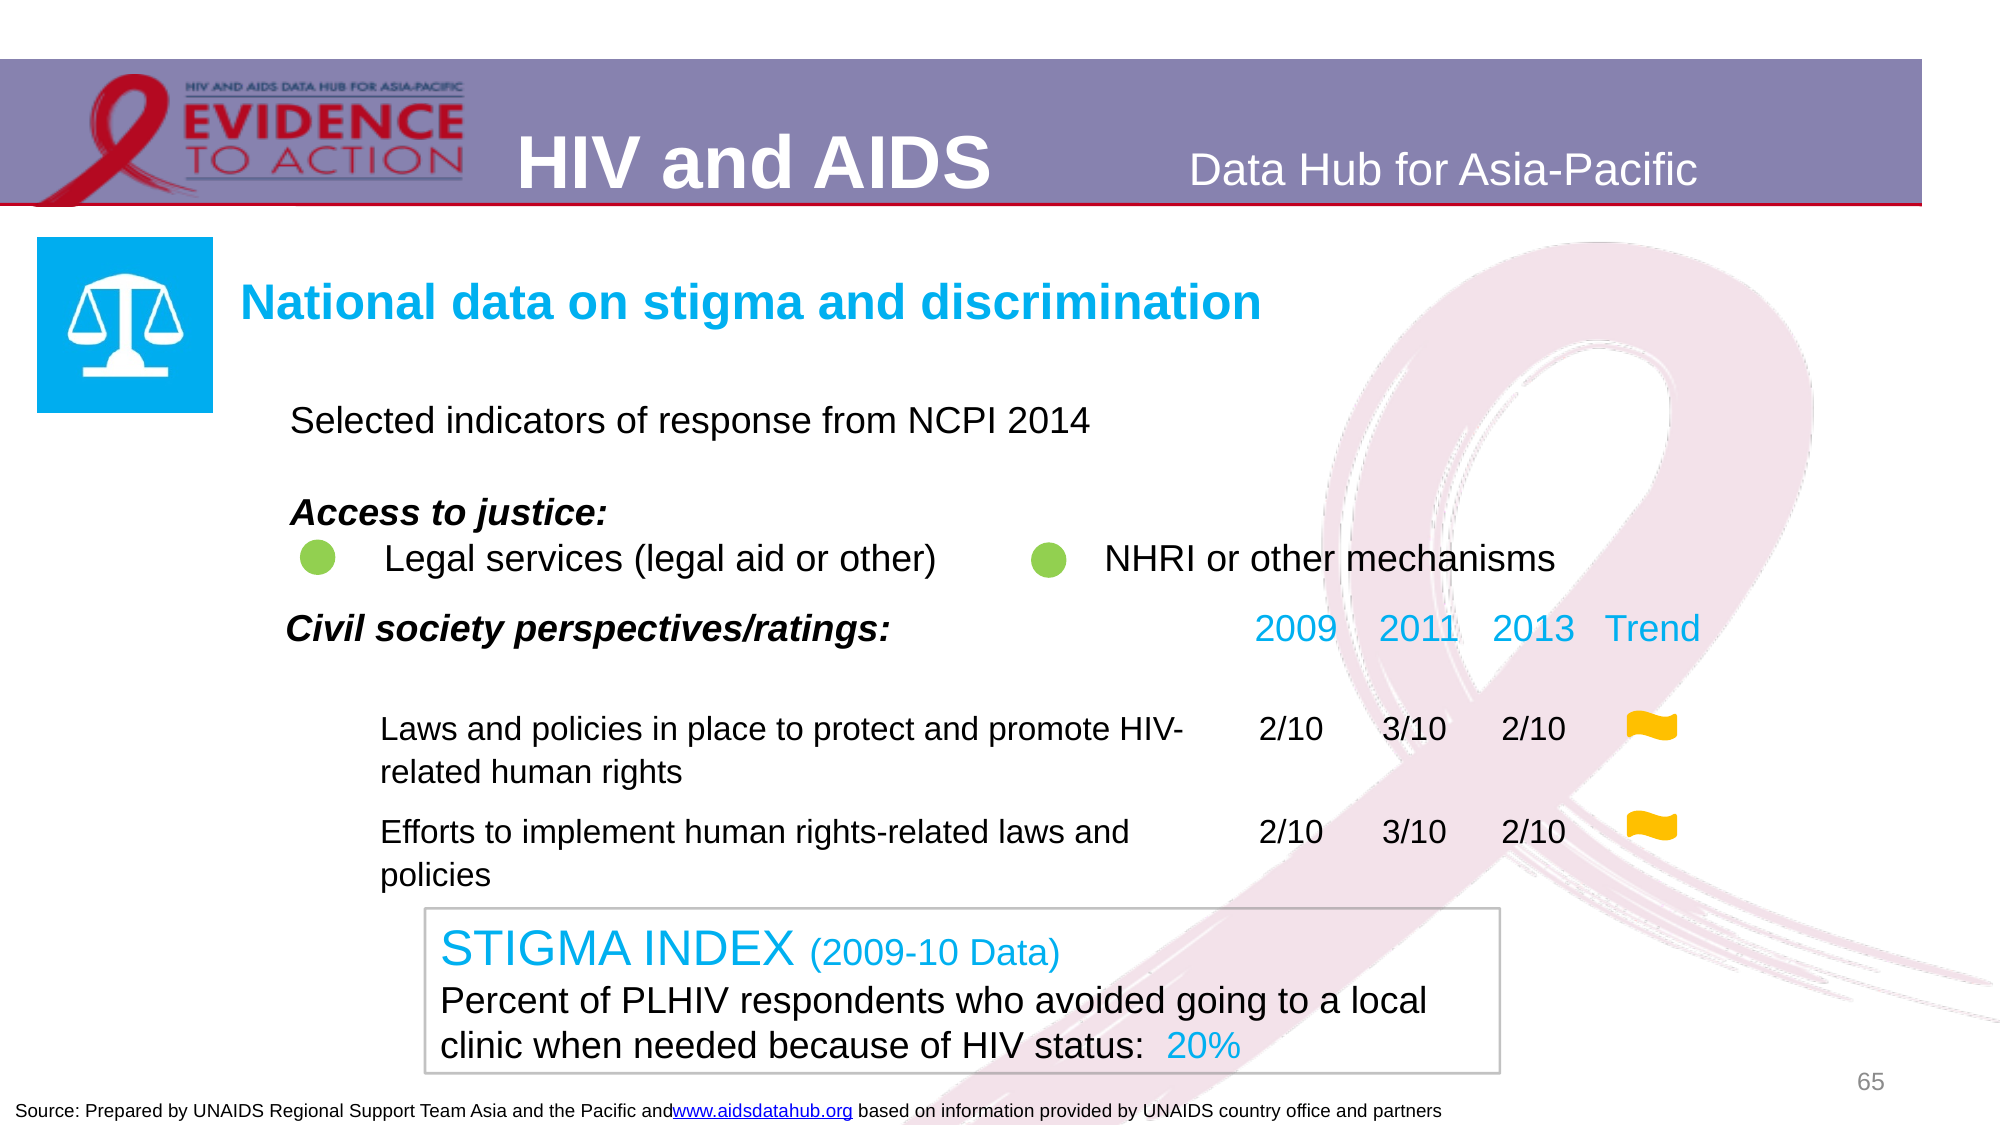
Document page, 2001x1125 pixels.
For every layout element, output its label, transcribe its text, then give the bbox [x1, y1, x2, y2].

table_cell 3/10 [1364, 705, 1474, 808]
text_box STIGMA INDEX (2009-10 Data) Percent of PLHIV respondents who avoided going to a local clinic when needed because of HIV status: 20% [425, 908, 1500, 1074]
picture [11, 74, 469, 207]
table_header 2009 [1228, 601, 1364, 705]
table_cell 2/10 [1474, 705, 1593, 808]
table_cell 2/10 [1228, 808, 1364, 900]
table_cell Laws and policies in place to protect and promote HIV-related human rights [275, 705, 1228, 808]
slide_number 65 [1781, 1042, 1900, 1103]
text_box National data on stigma and discrimination [225, 261, 1550, 337]
table_cell [1593, 808, 1712, 900]
text_box Selected indicators of response from NCPI 2014 Access to justice: Legal services (legal aid or other) NHRI or other mechanisms [274, 341, 1750, 907]
picture [706, 181, 2000, 1125]
picture [68, 274, 183, 377]
table_cell Efforts to implement human rights-related laws and policies [275, 808, 1228, 900]
table_cell [1593, 705, 1712, 808]
table_cell 2/10 [1474, 808, 1593, 900]
table_header 2011 [1364, 601, 1474, 705]
text_box [297, 537, 338, 578]
table_cell 3/10 [1364, 808, 1474, 900]
text_box [1626, 810, 1678, 841]
table_header Civil society perspectives/ratings: [275, 601, 1228, 705]
table_cell 2/10 [1228, 705, 1364, 808]
text_box [1028, 540, 1069, 580]
text_box [1626, 710, 1678, 741]
table_header Trend [1593, 601, 1712, 705]
table_header 2013 [1474, 601, 1593, 705]
text_box Source: Prepared by UNAIDS Regional Support Team Asia and the Pacific andwww.aidsdatahub.org based on information provided by UNAIDS country office and partners [0, 1091, 1600, 1125]
